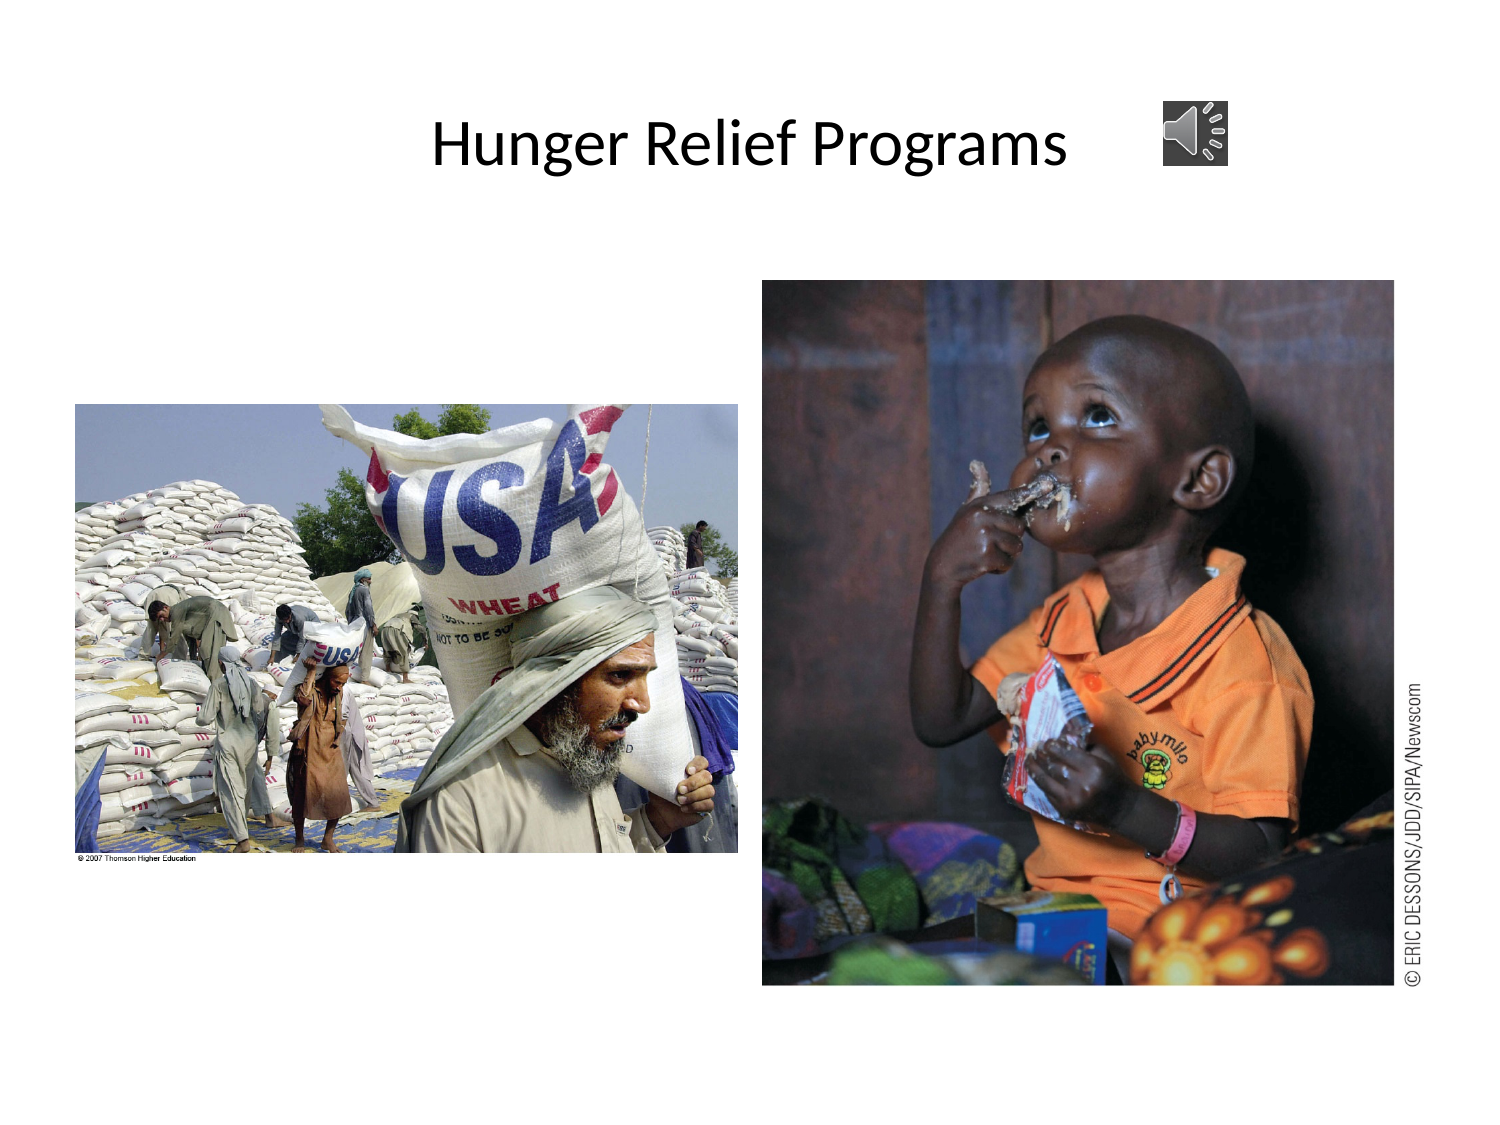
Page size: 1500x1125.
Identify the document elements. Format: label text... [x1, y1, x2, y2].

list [762, 280, 1426, 988]
title Hunger Relief Programs [75, 45, 1425, 233]
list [74, 404, 738, 864]
picture [1162, 99, 1230, 167]
